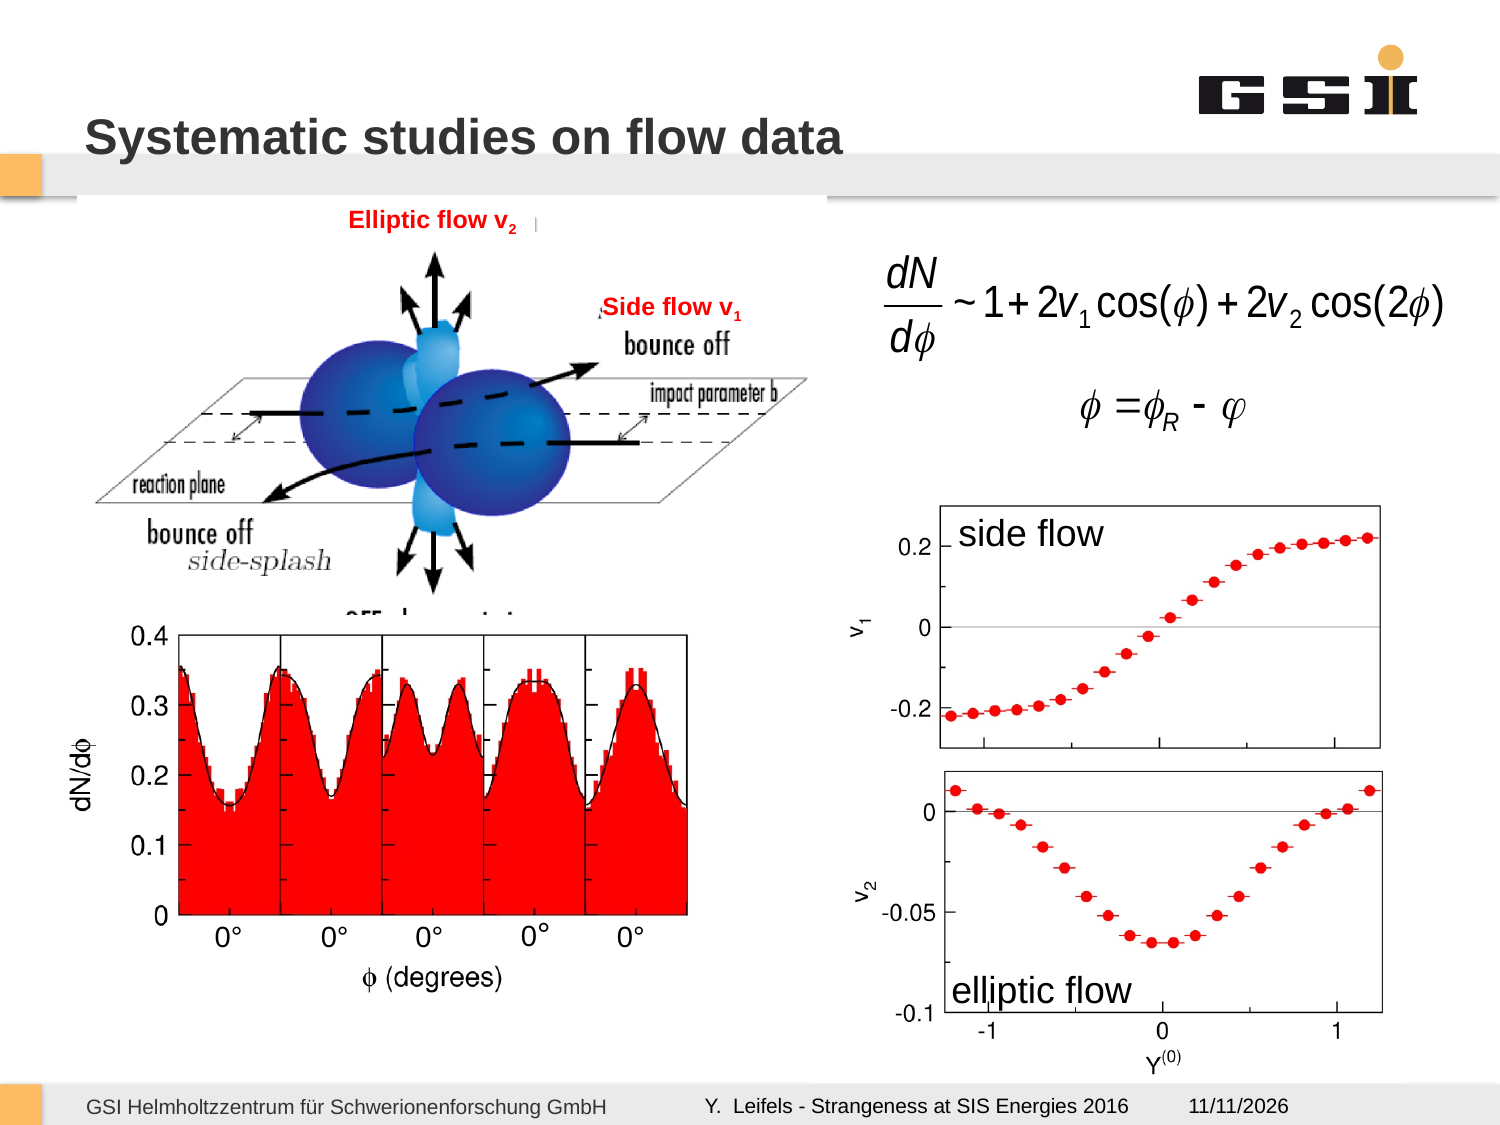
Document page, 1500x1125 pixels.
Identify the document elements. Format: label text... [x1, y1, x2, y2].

title Systematic studies on flow data [69, 42, 1094, 172]
picture [26, 195, 1405, 1084]
picture [1197, 42, 1419, 117]
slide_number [1165, 1092, 1304, 1125]
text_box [877, 244, 1452, 441]
footer Y. Leifels - Strangeness at SIS Energies 2016 [689, 1076, 1165, 1125]
